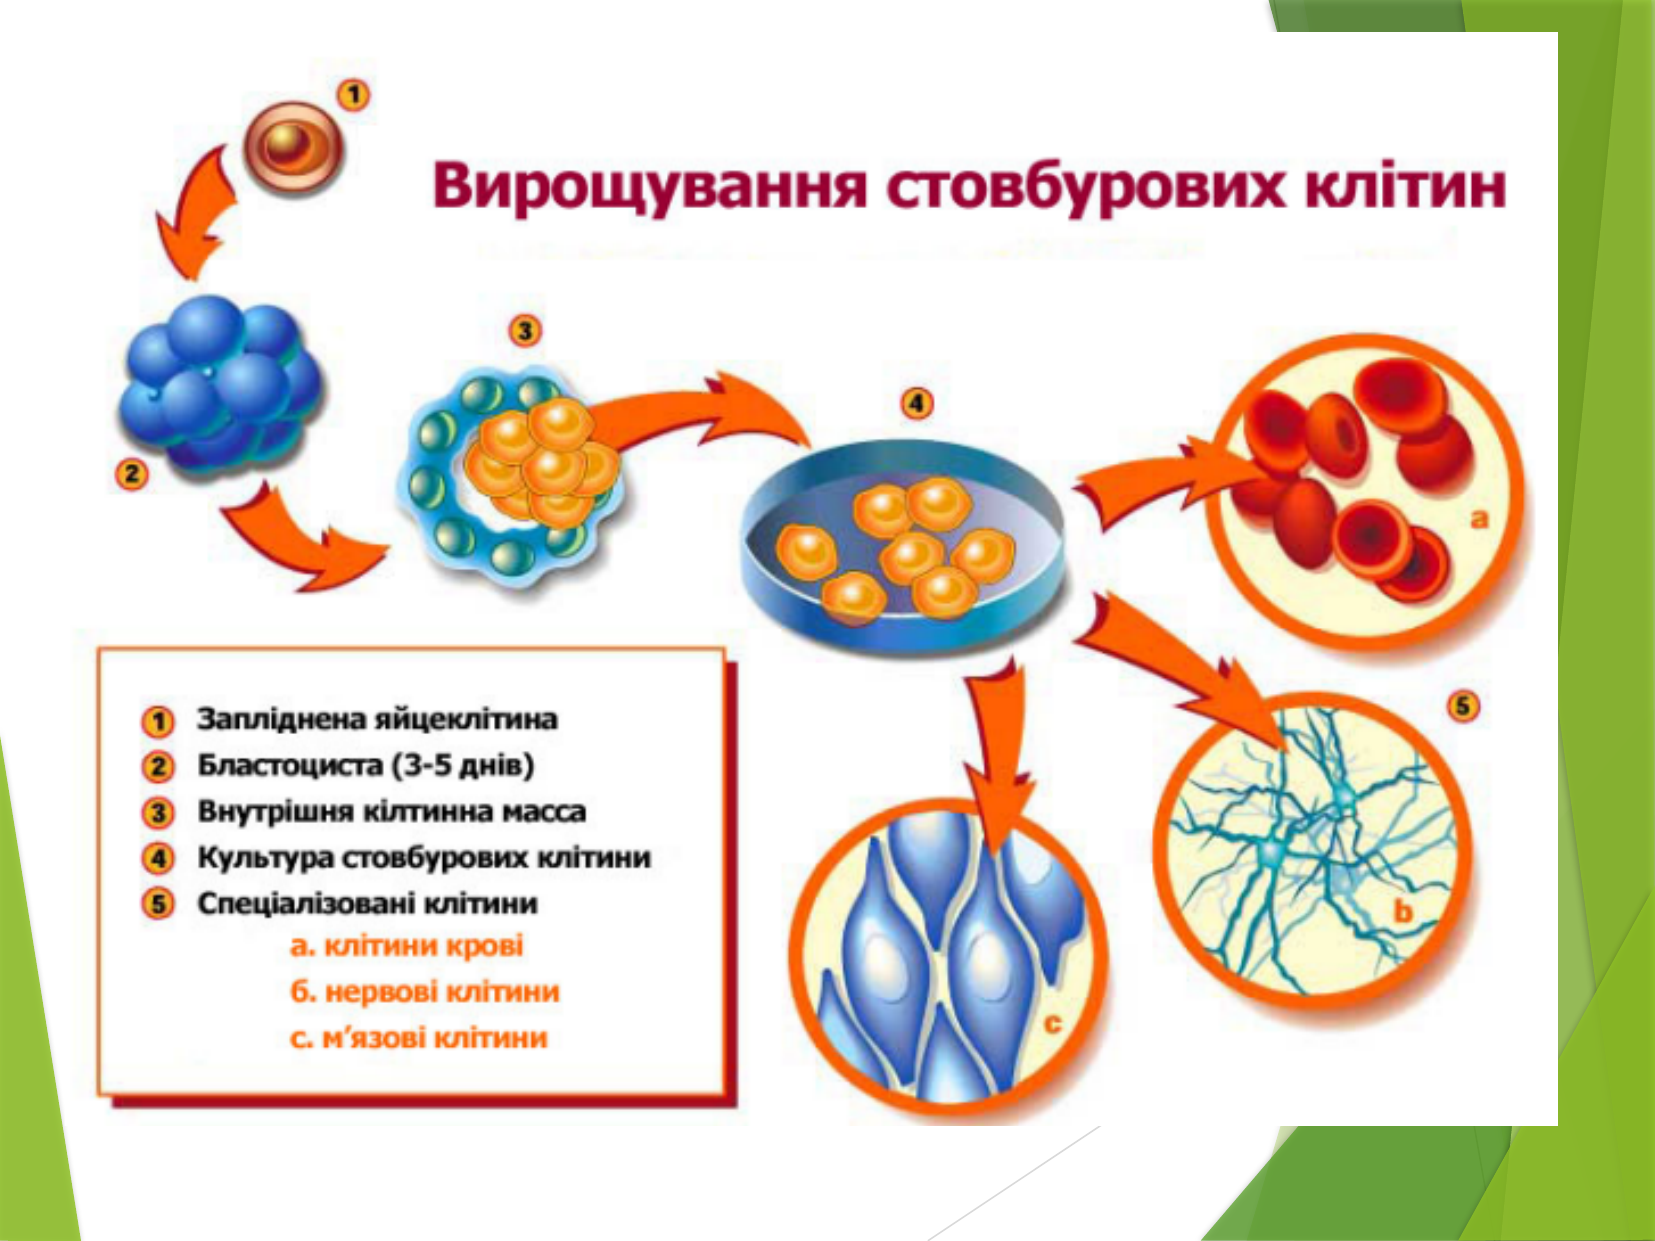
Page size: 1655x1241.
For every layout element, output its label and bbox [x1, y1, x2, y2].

picture [64, 32, 1559, 1127]
